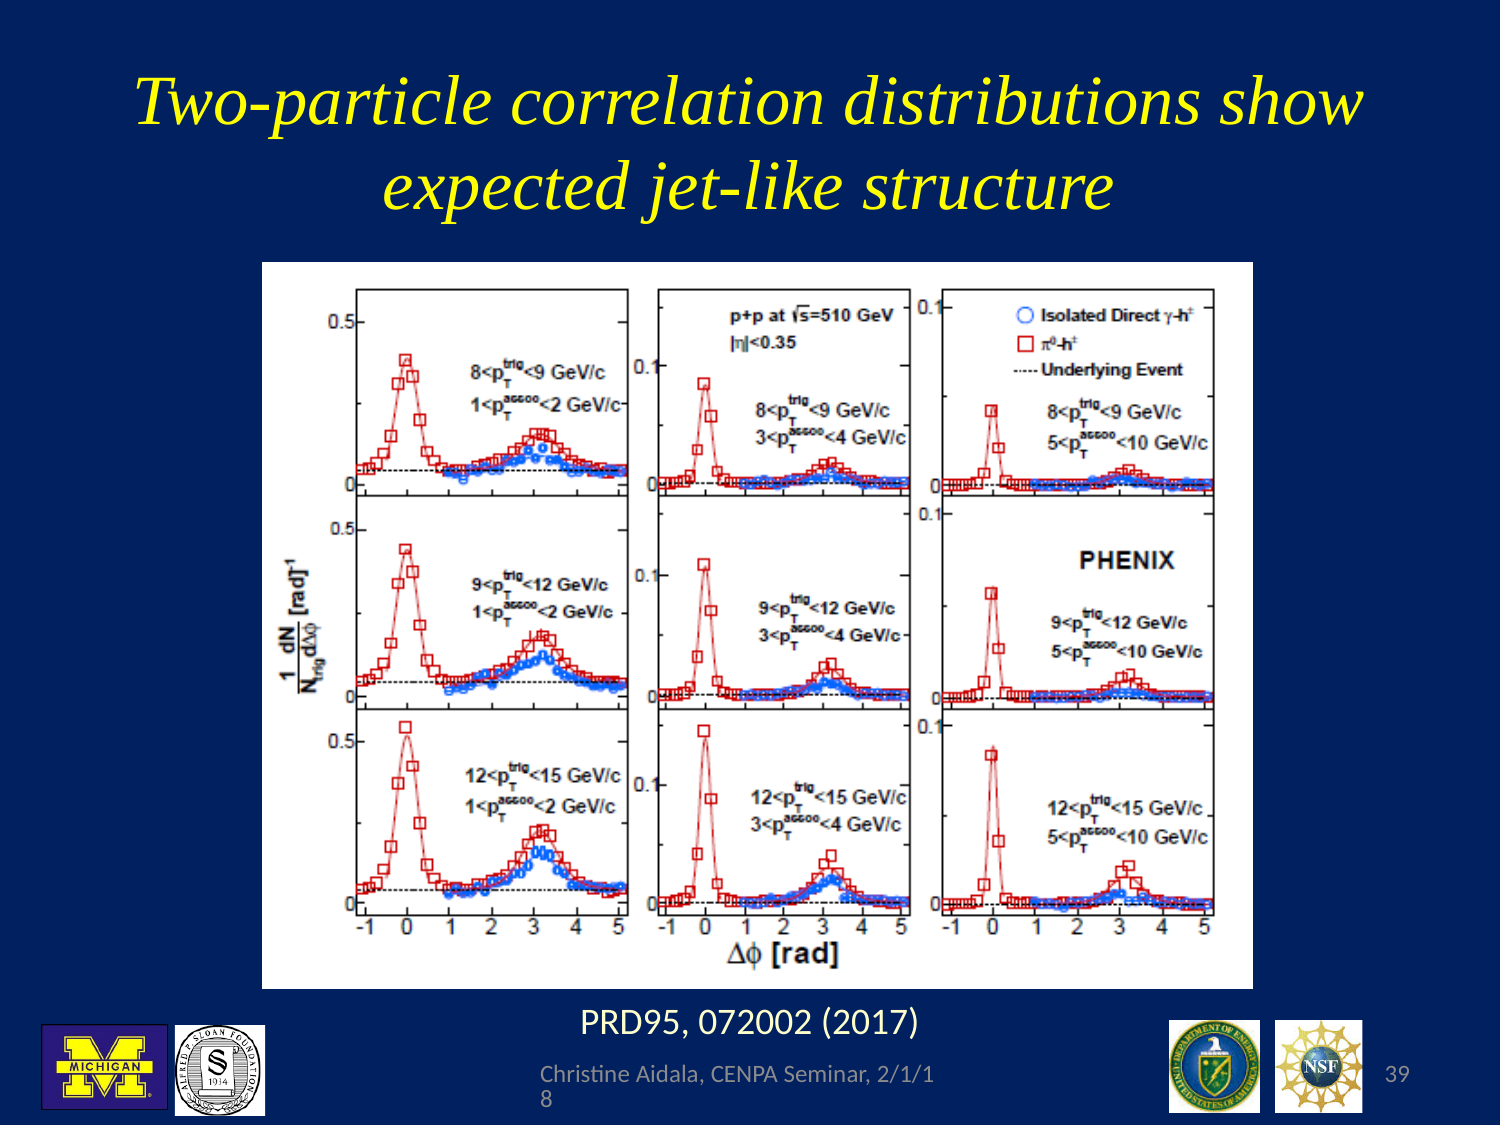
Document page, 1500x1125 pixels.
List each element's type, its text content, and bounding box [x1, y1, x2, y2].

picture [174, 1025, 266, 1116]
slide_number 39 [1074, 1042, 1425, 1103]
picture [1169, 1020, 1260, 1042]
title Two-particle correlation distributions show expected jet-like structure [75, 45, 1425, 233]
picture [1275, 1020, 1363, 1042]
text_box PRD95, 072002 (2017) [565, 999, 935, 1050]
picture [1275, 1103, 1363, 1113]
footer Christine Aidala, CENPA Seminar, 2/1/18 [525, 1042, 963, 1103]
picture [41, 1024, 168, 1110]
picture [262, 262, 1254, 990]
picture [1169, 1103, 1260, 1113]
